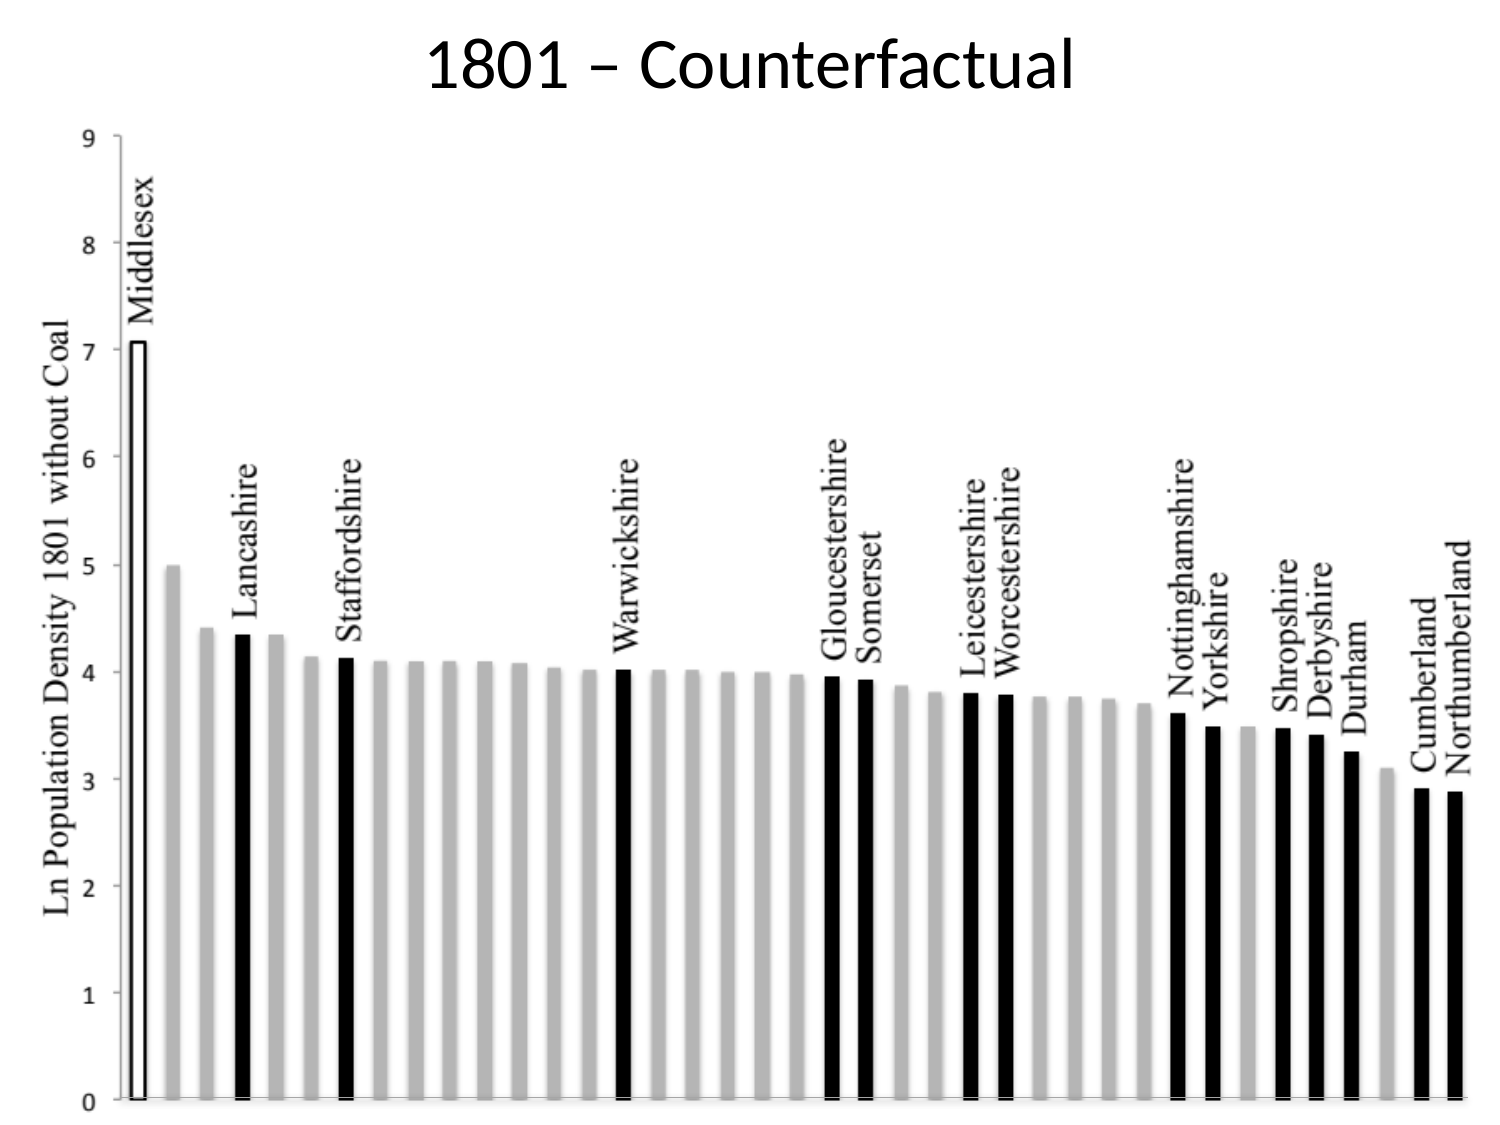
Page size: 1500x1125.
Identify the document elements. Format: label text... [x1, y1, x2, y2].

text_box 1801 – Counterfactual [74, 8, 1425, 105]
picture [0, 107, 1500, 1125]
